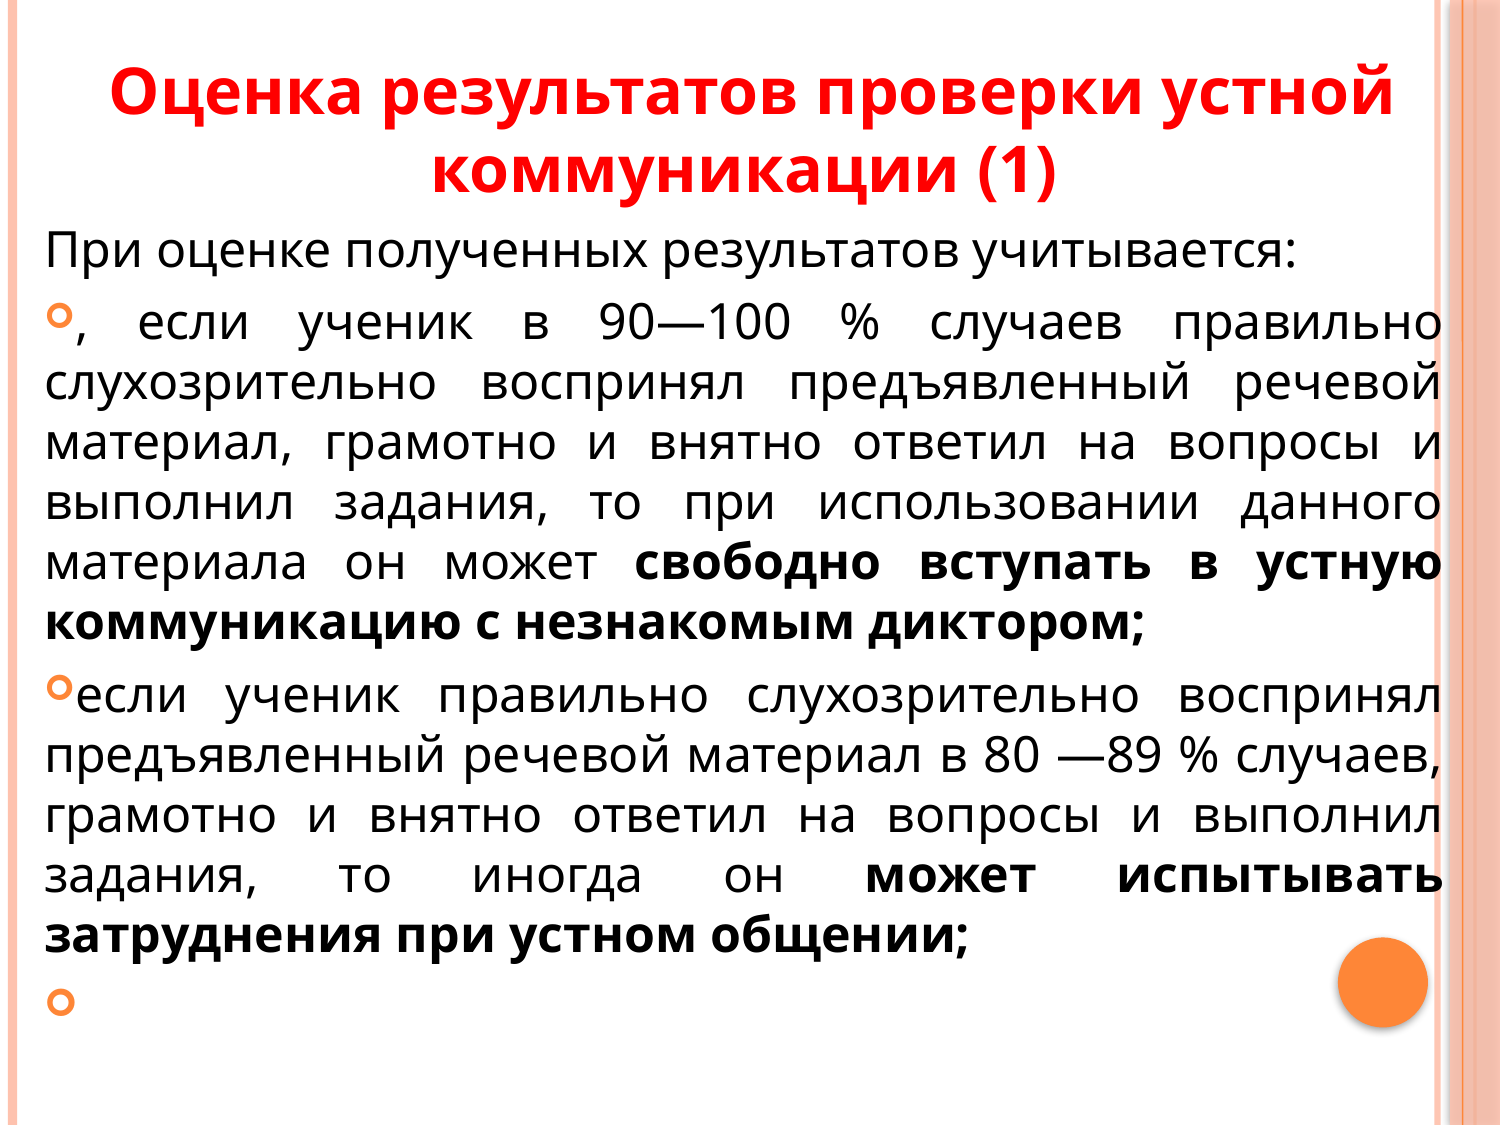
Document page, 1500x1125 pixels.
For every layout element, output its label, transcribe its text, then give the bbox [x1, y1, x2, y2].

list Оценка результатов проверки устной коммуникации (1) При оценке полученных результатов учитывается: , если ученик в 90—100 % случаев правильно слухозрительно воспринял предъявленный речевой материал, грамотно и внятно ответил на вопросы и выполнил задания, то при использовании данного материала он может свободно вступать в устную коммуникацию с незнакомым диктором; если ученик правильно слухозрительно воспринял предъявленный речевой материал в 80 —89 % случаев, грамотно и внятно ответил на вопросы и выполнил задания, то иногда он может испытывать затруднения при устном общении; [29, 42, 1459, 1062]
